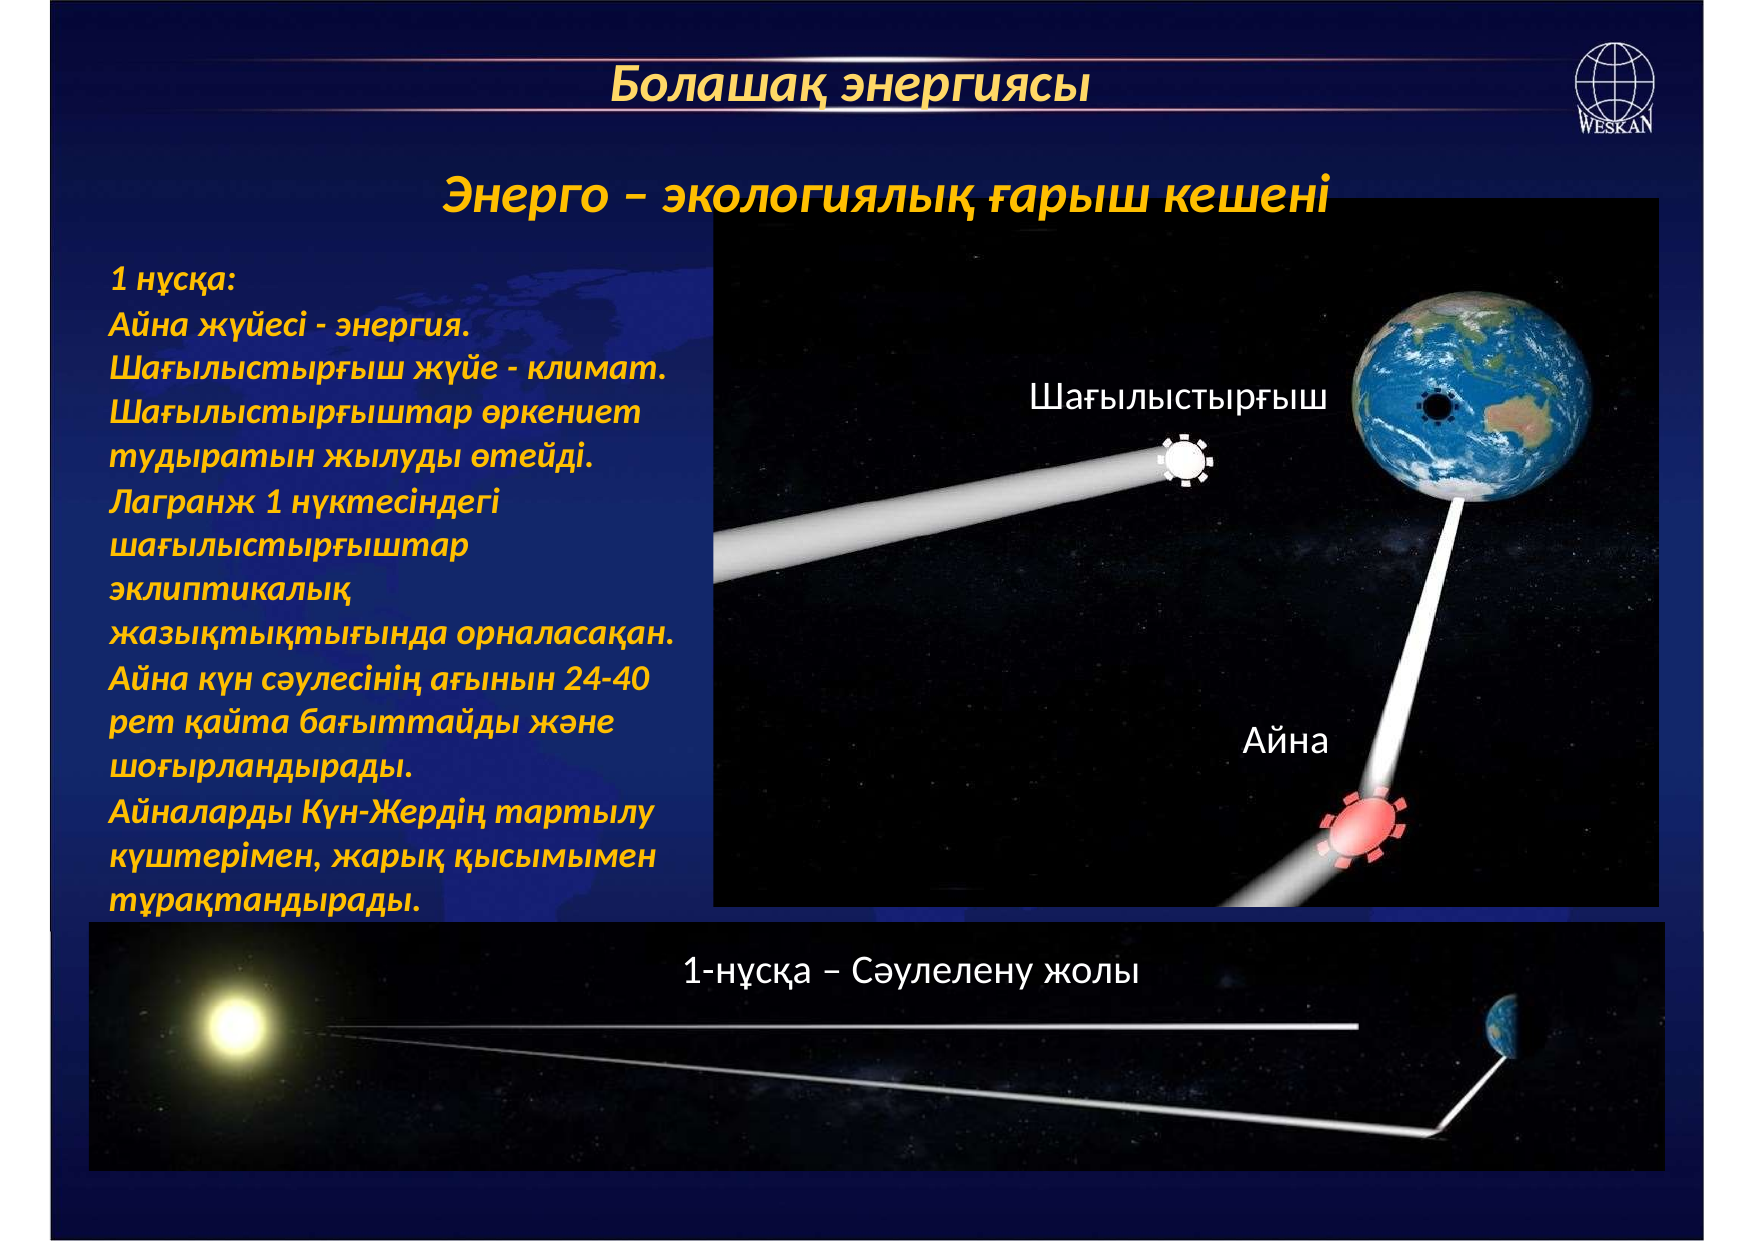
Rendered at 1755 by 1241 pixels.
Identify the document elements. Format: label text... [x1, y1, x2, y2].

text_box Энерго – экологиялық ғарыш кешені [1154, 155, 1579, 224]
picture [49, 0, 1704, 1241]
text_box [88, 922, 1665, 1171]
text_box Айна [1240, 710, 1388, 763]
text_box Шағылыстырғыш [1027, 365, 1340, 418]
text_box 1 нұсқа: Айна жүйесі - энергия. Шағылыстырғыш жүйе - климат. Шағылыстырғыштар өркениет тудыратын жылуды өтейді. Лагранж 1 нүктесіндегі шағылыстырғыштар эклиптикалық жазықтықтығында орналасақан. Айна күн сәулесінің ағынын 24-40 рет қайта бағыттайды және шоғырландырады. Айналарды Күн-Жердің тартылу күштерімен, жарық қысымымен тұрақтандырады. [106, 251, 687, 919]
text_box Энерго – экологиялық ғарыш кешені [439, 155, 600, 224]
text_box 1-нұсқа – Сәулелену жолы [679, 939, 1154, 992]
title Болашақ энергиясы [600, 43, 1154, 254]
text_box [713, 198, 1659, 907]
